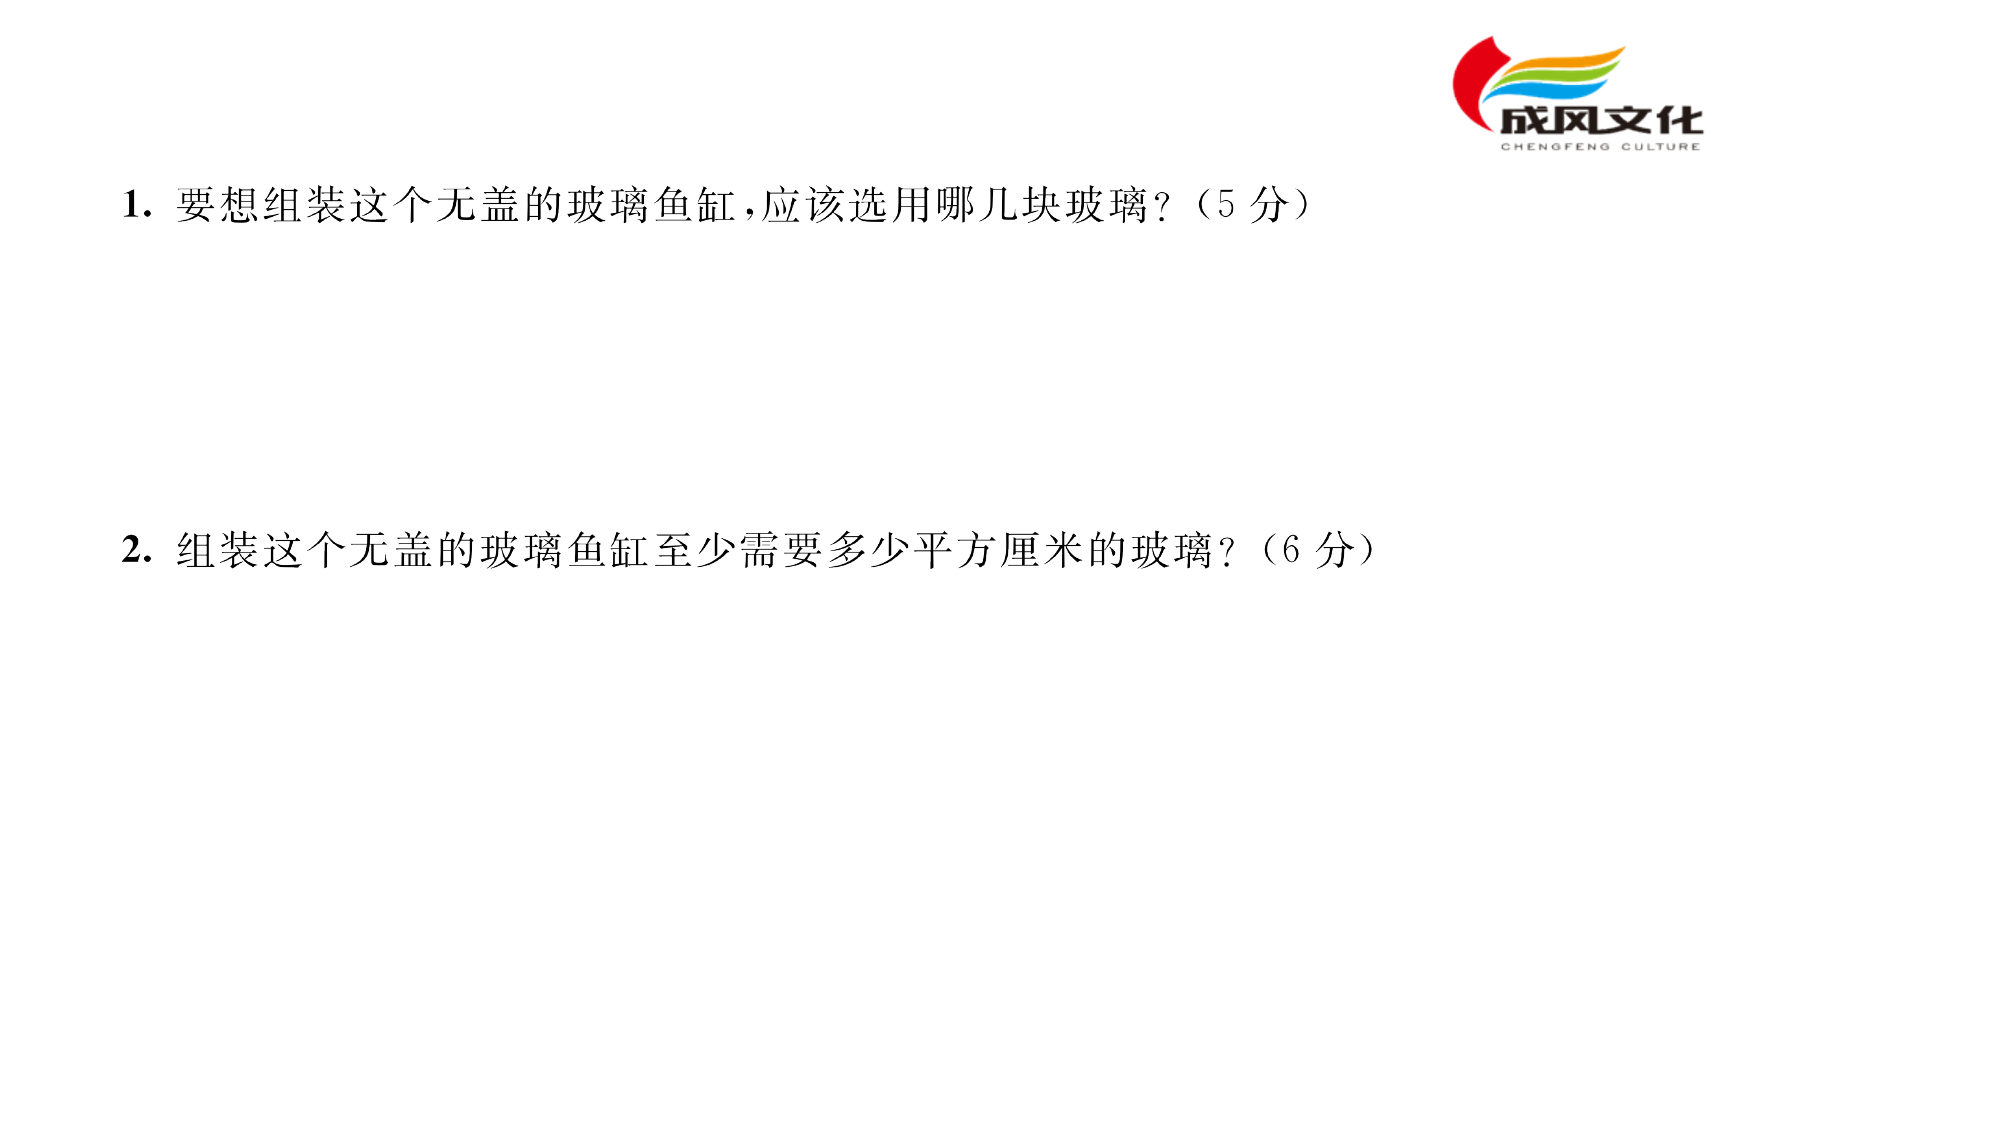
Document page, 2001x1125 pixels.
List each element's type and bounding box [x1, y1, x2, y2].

picture [118, 30, 2000, 839]
